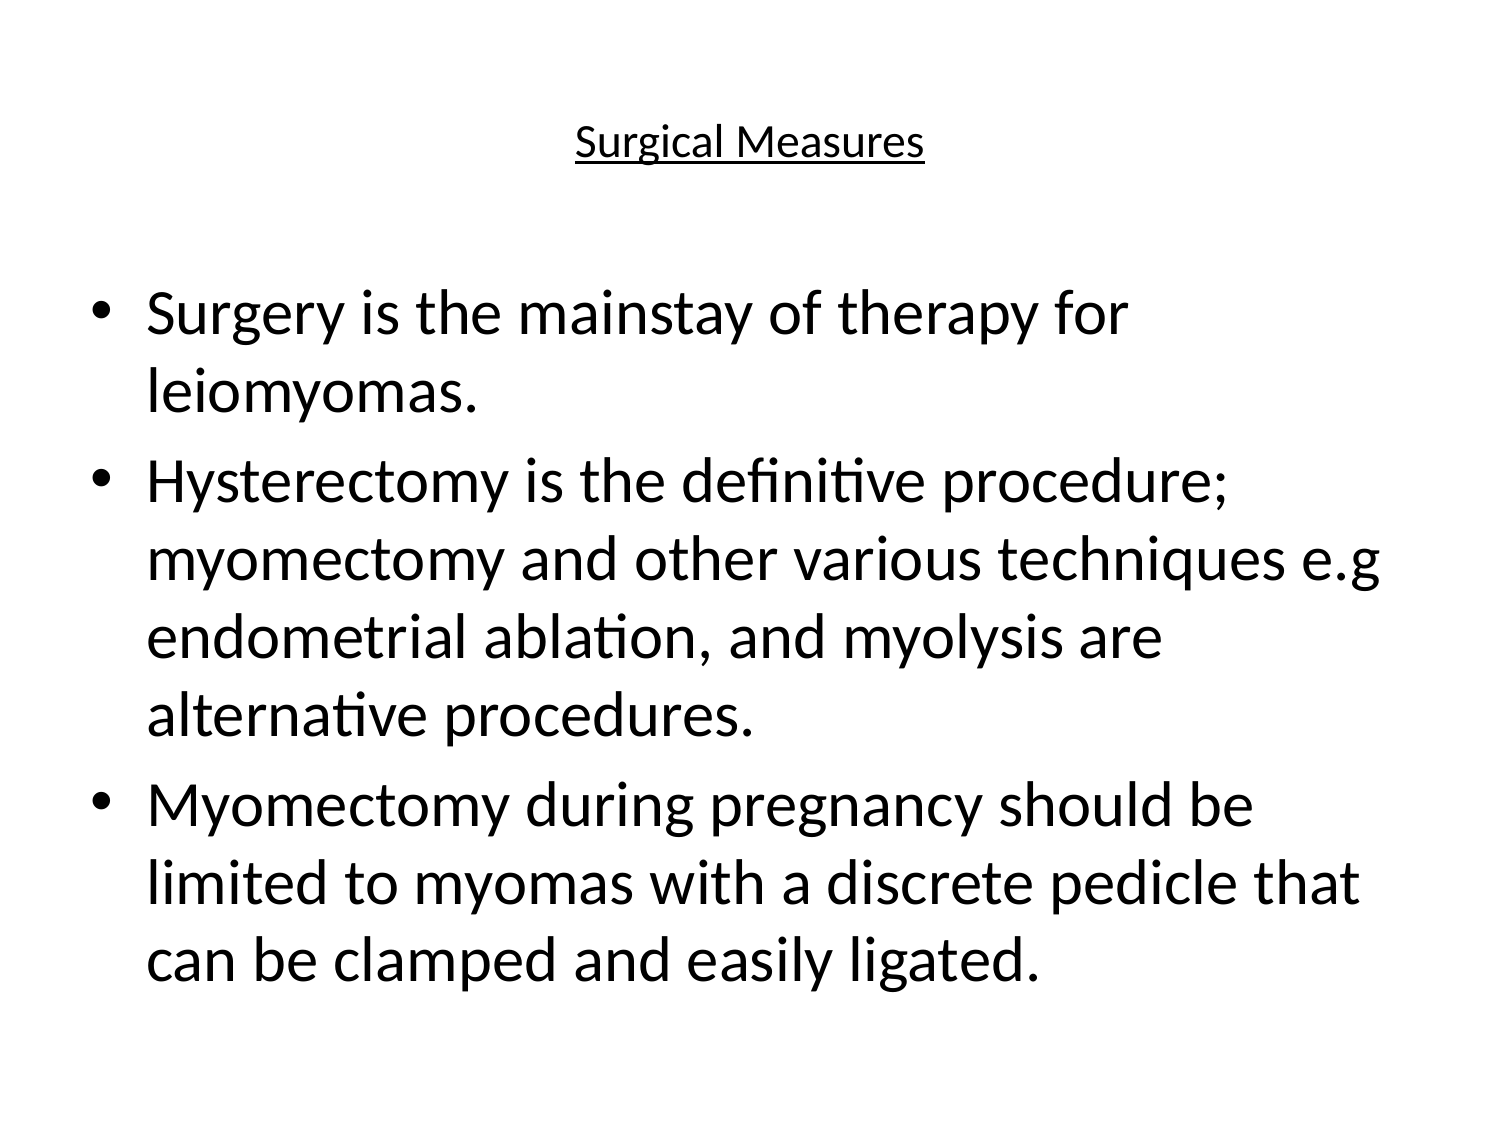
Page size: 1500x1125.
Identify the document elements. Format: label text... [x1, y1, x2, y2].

title Surgical Measures [75, 45, 1425, 233]
list Surgery is the mainstay of therapy for leiomyomas. Hysterectomy is the definitive procedure; myomectomy and other various techniques e.g endometrial ablation, and myolysis are alternative procedures. Myomectomy during pregnancy should be limited to myomas with a discrete pedicle that can be clamped and easily ligated. [75, 262, 1425, 1005]
